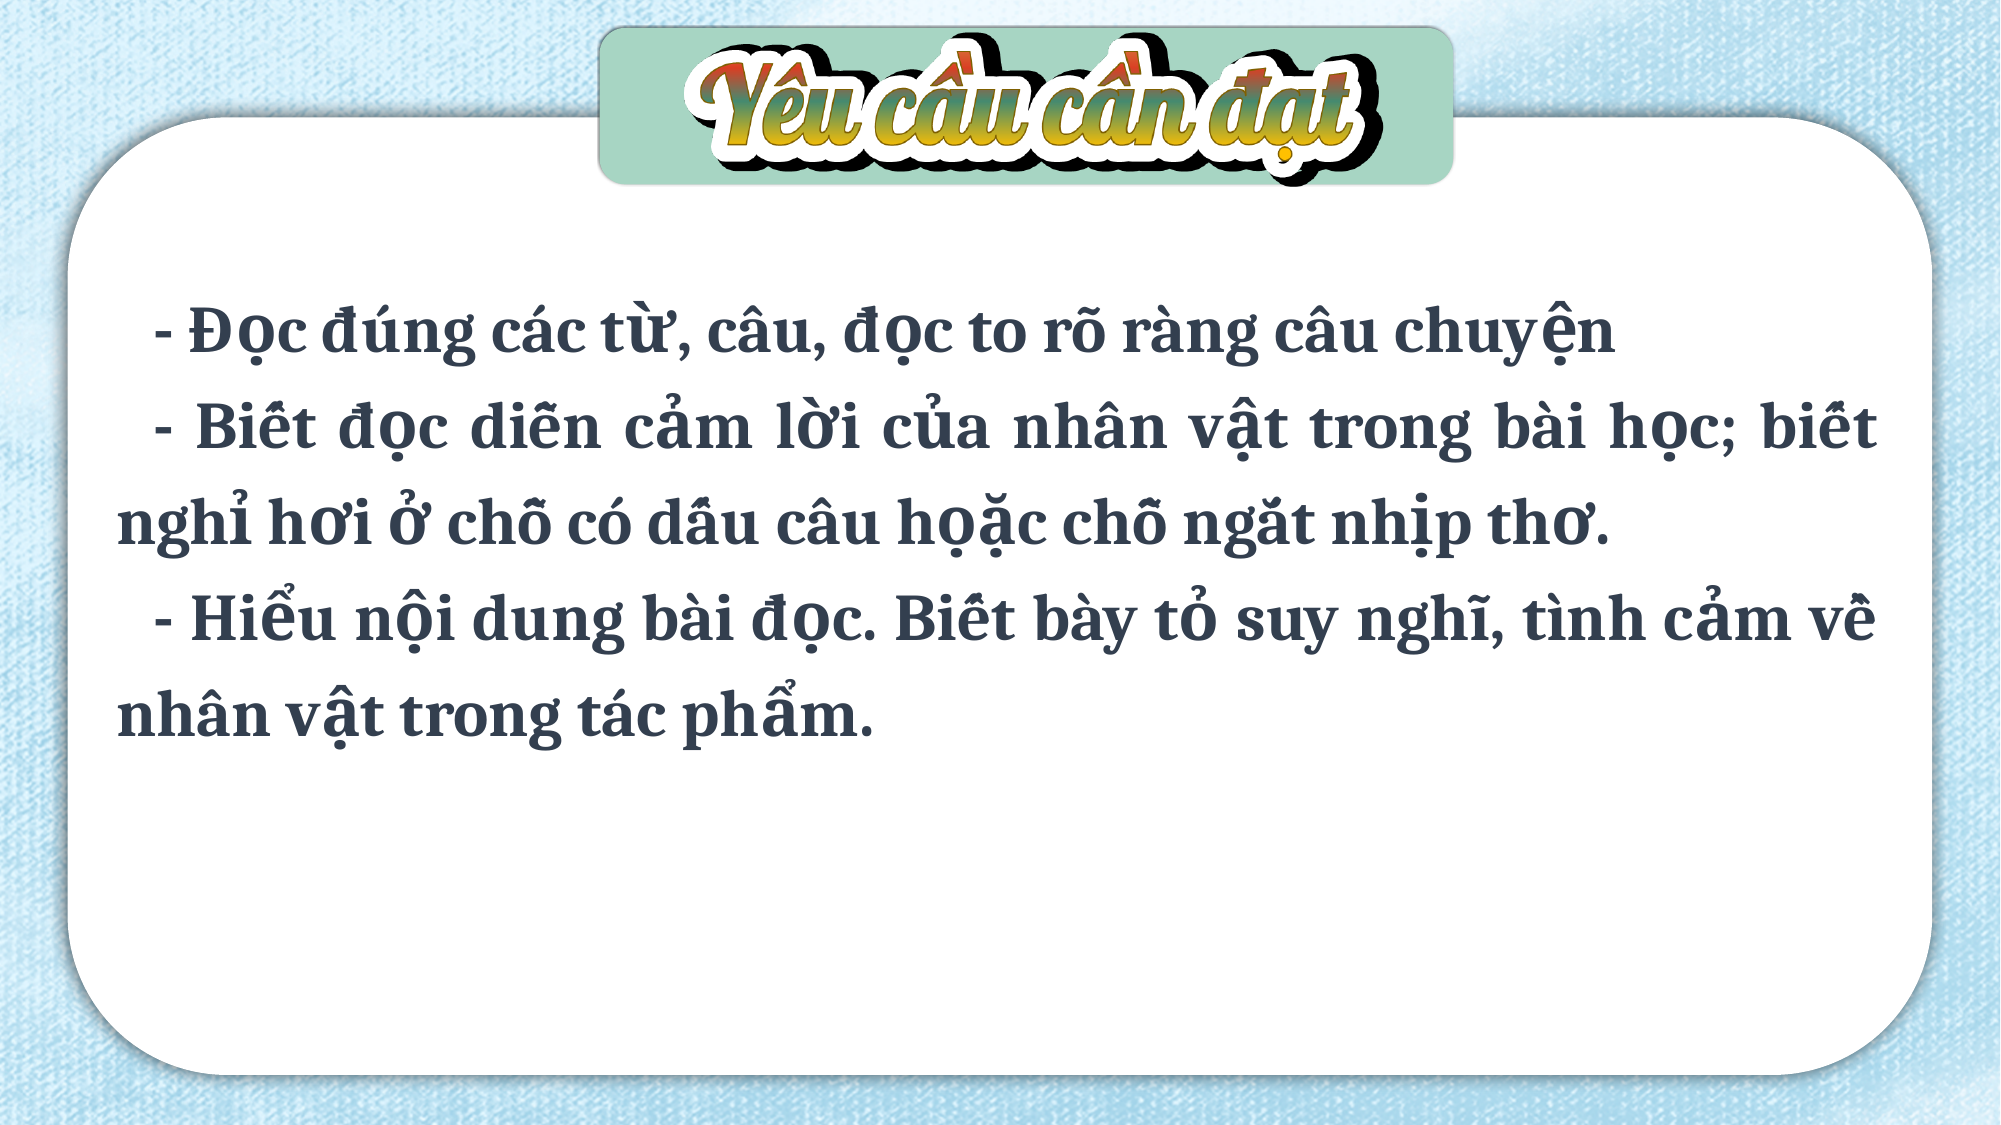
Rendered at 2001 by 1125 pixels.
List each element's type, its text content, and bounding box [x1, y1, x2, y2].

picture [0, 0, 2001, 1125]
text_box - Đọc đúng các từ, câu, đọc to rõ ràng câu chuyện - Biết đọc diễn cảm lời của nhân vật trong bài học; biết nghỉ hơi ở chỗ có dấu câu họặc chỗ ngắt nhịp thơ. - Hiểu nội dung bài đọc. Biết bày tỏ suy nghĩ, tình cảm về nhân vật trong tác phẩm. [101, 262, 1893, 757]
text_box [66, 116, 1934, 1077]
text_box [553, 10, 1500, 187]
